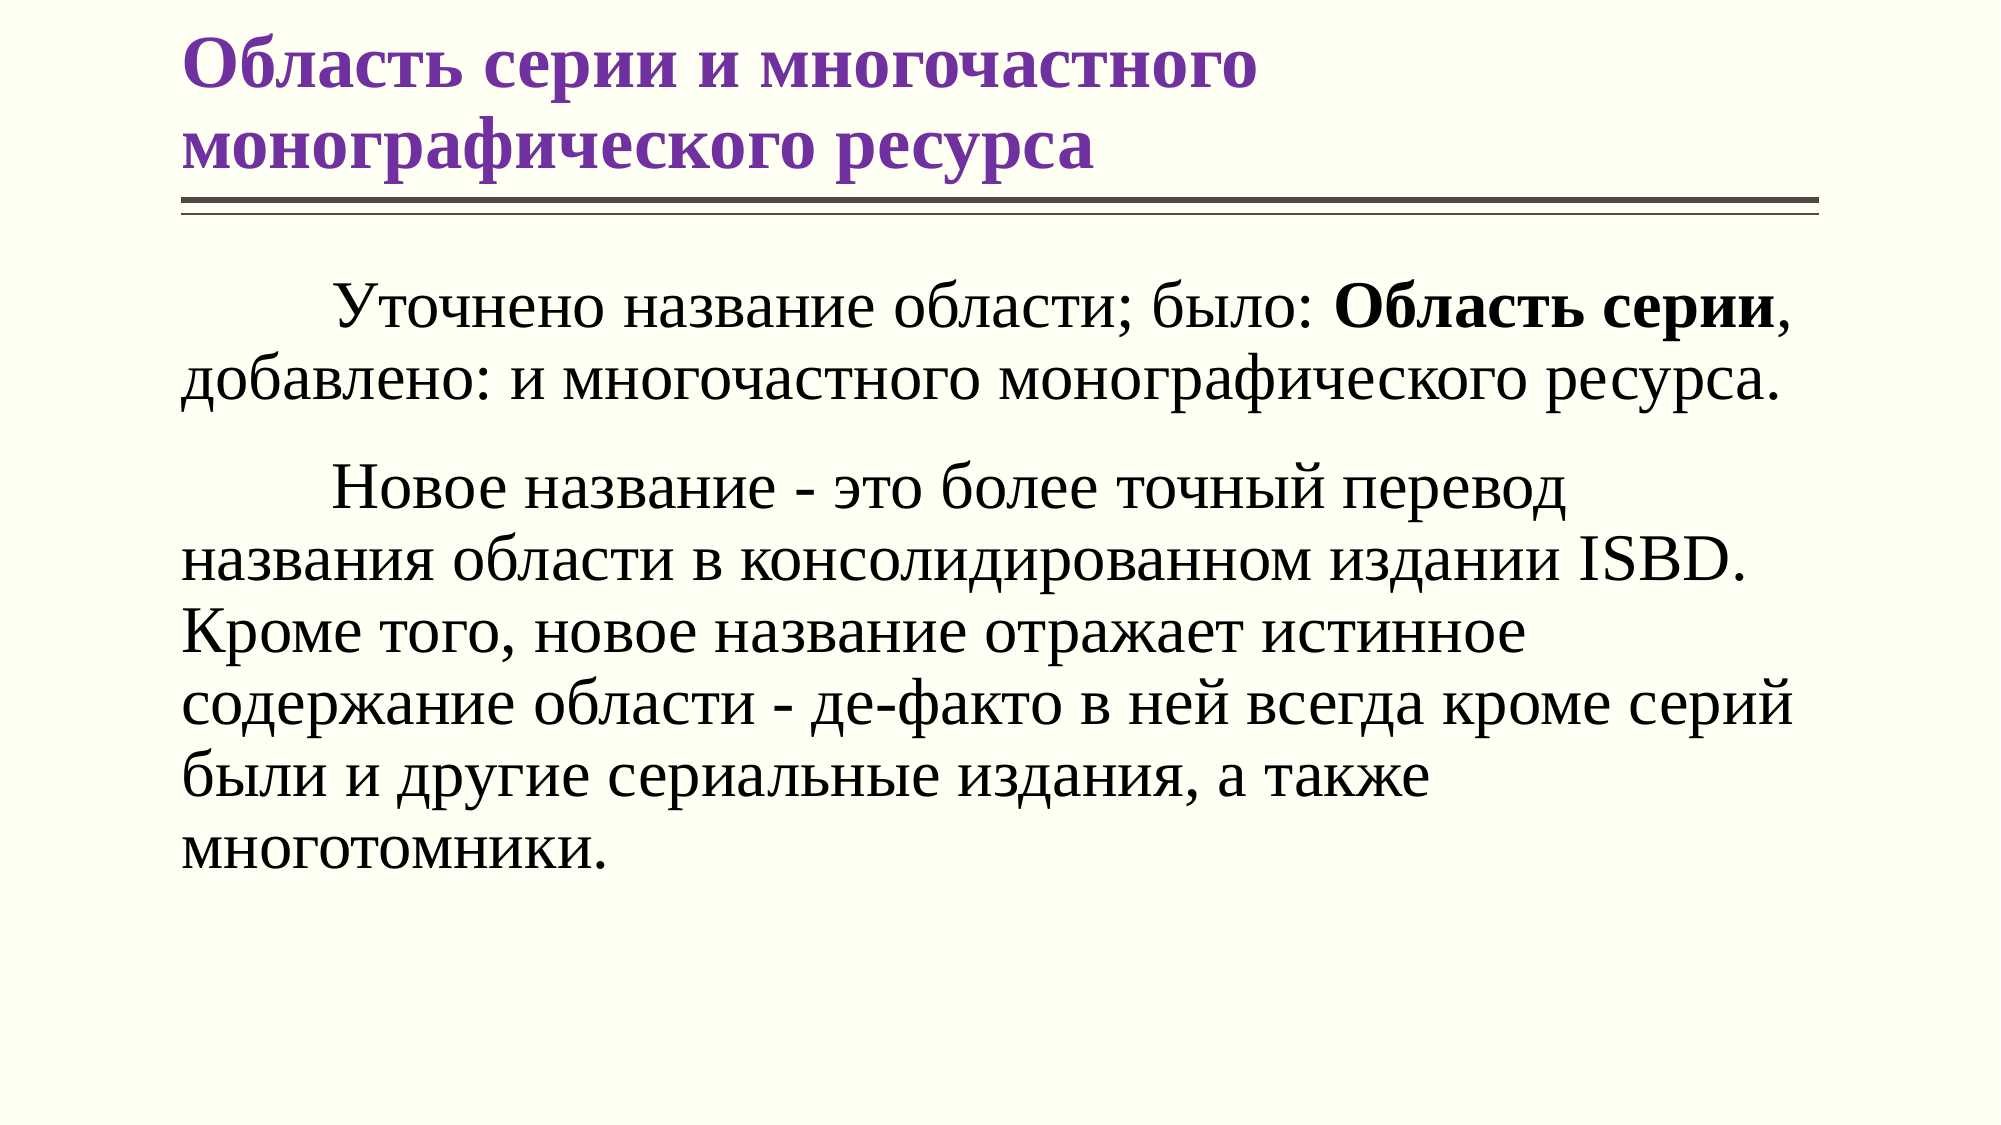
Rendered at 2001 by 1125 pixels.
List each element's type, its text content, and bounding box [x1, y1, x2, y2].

list Уточнено название области; было: Область серии, добавлено: и многочастного монографического ресурса. Новое название - это более точный перевод названия области в консолидированном издании ISBD. Кроме того, новое название отражает истинное содержание области - де-факто в ней всегда кроме серий были и другие сериальные издания, а также многотомники. [181, 262, 1819, 1013]
title Область серии и многочастного монографического ресурса [181, 12, 1819, 193]
